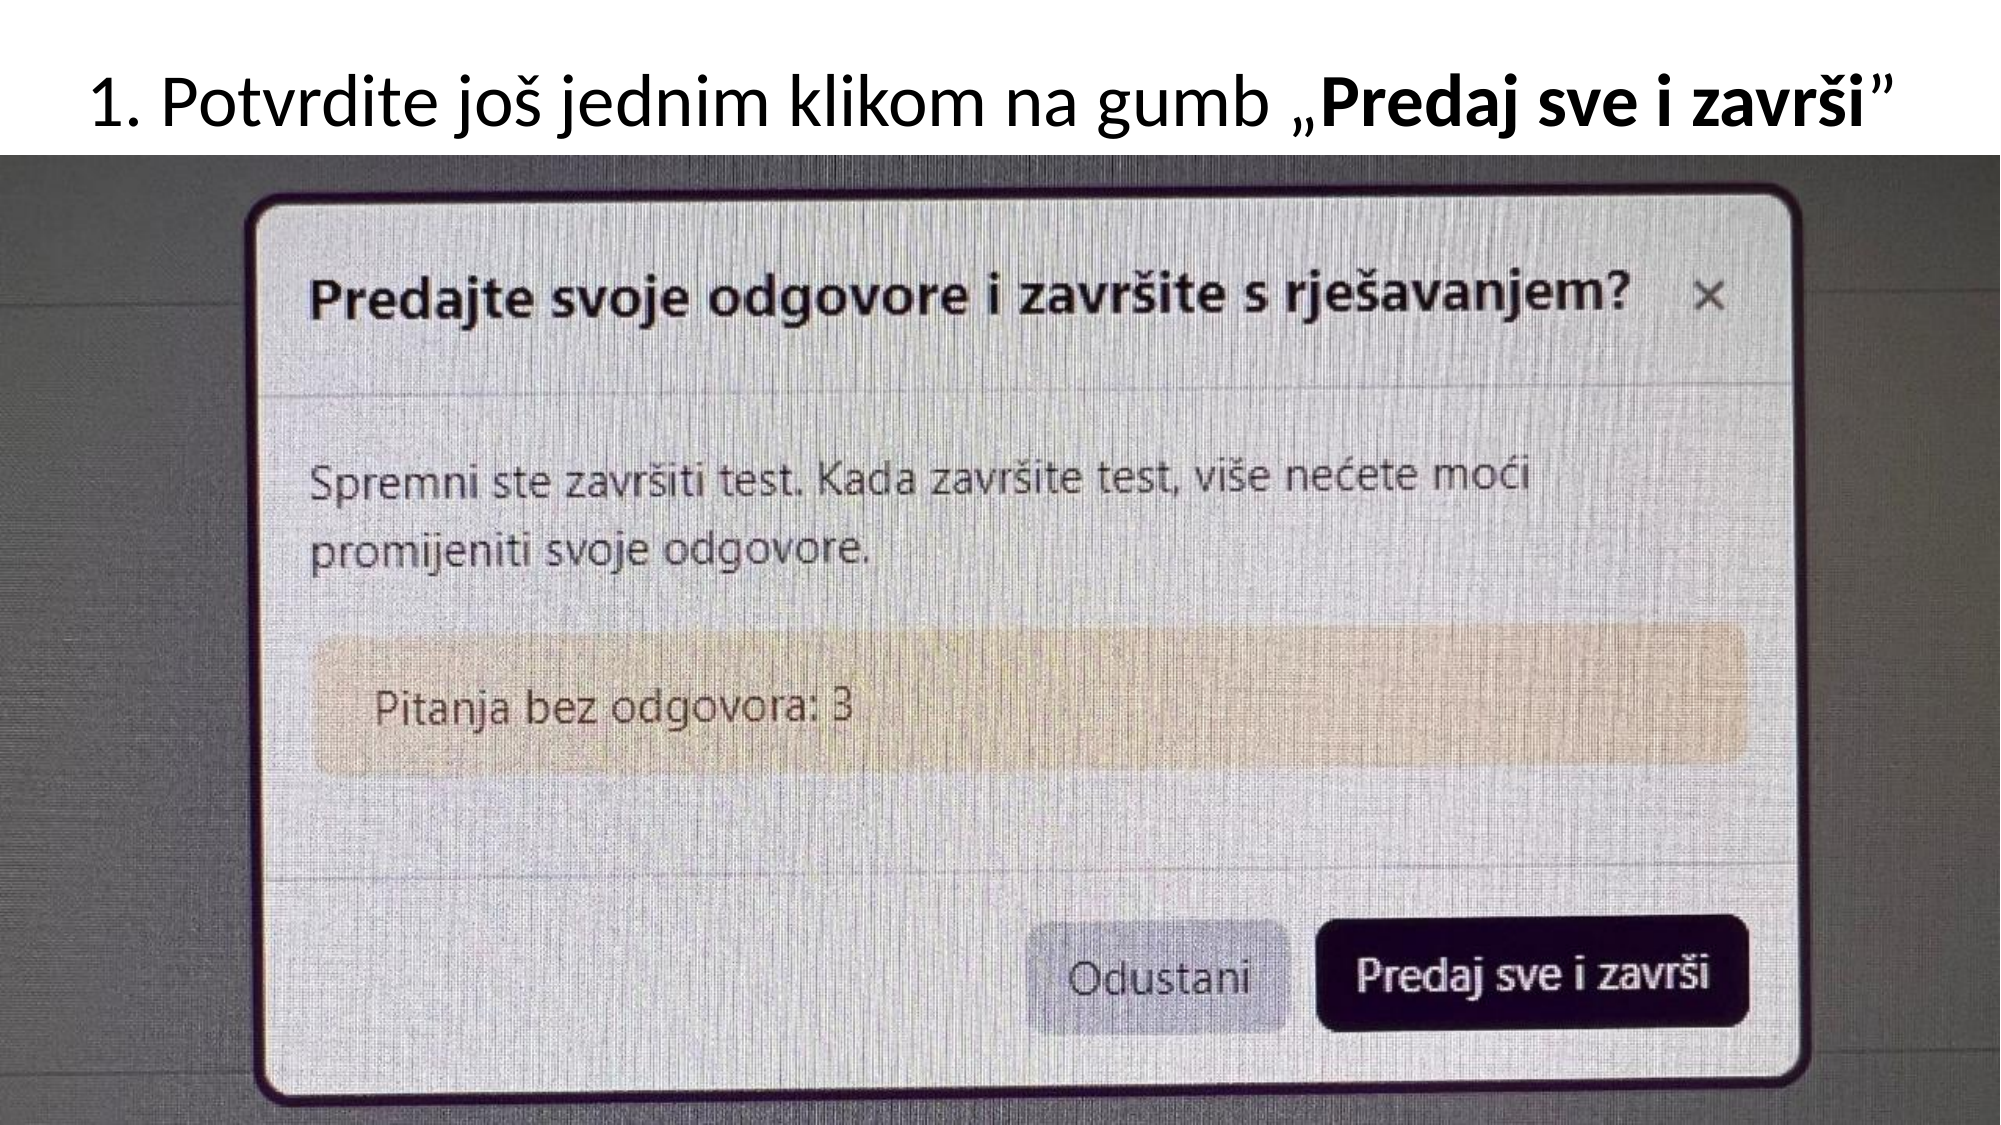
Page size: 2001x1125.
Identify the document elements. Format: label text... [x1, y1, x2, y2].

text_box 1. Potvrdite još jednim klikom na gumb „Predaj sve i završi” [72, 43, 1935, 149]
picture [0, 155, 2000, 1125]
